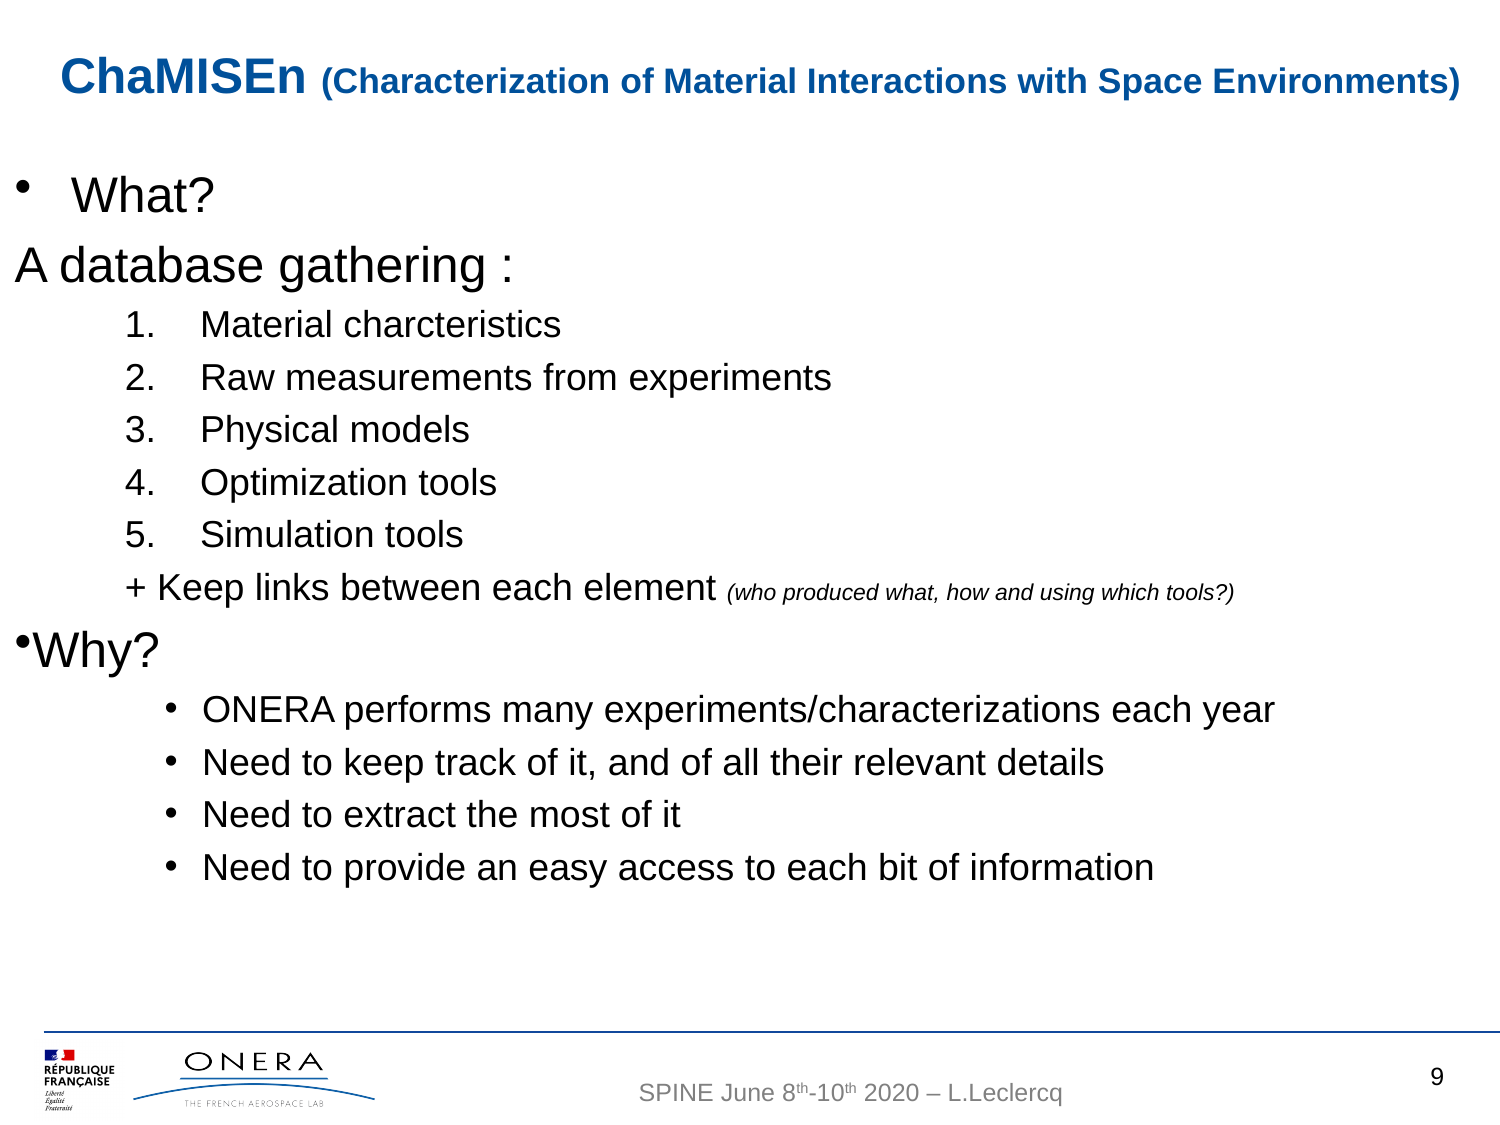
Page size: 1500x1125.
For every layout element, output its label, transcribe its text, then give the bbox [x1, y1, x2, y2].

picture [133, 1052, 375, 1056]
title ChaMISEn (Characterization of Material Interactions with Space Environments) [60, 0, 1500, 147]
picture [34, 1039, 125, 1121]
footer SPINE June 8th-10th 2020 – L.Leclercq [122, 1056, 1079, 1125]
slide_number 9 [1374, 1025, 1500, 1125]
list What? A database gathering : Material charcteristics Raw measurements from experiments Physical models Optimization tools Simulation tools + Keep links between each element (who produced what, how and using which tools?) Why? ONERA performs many experiments/characterizations each year Need to keep track of it, and of all their relevant details Need to extract the most of it Need to provide an easy access to each bit of information [14, 162, 1500, 909]
